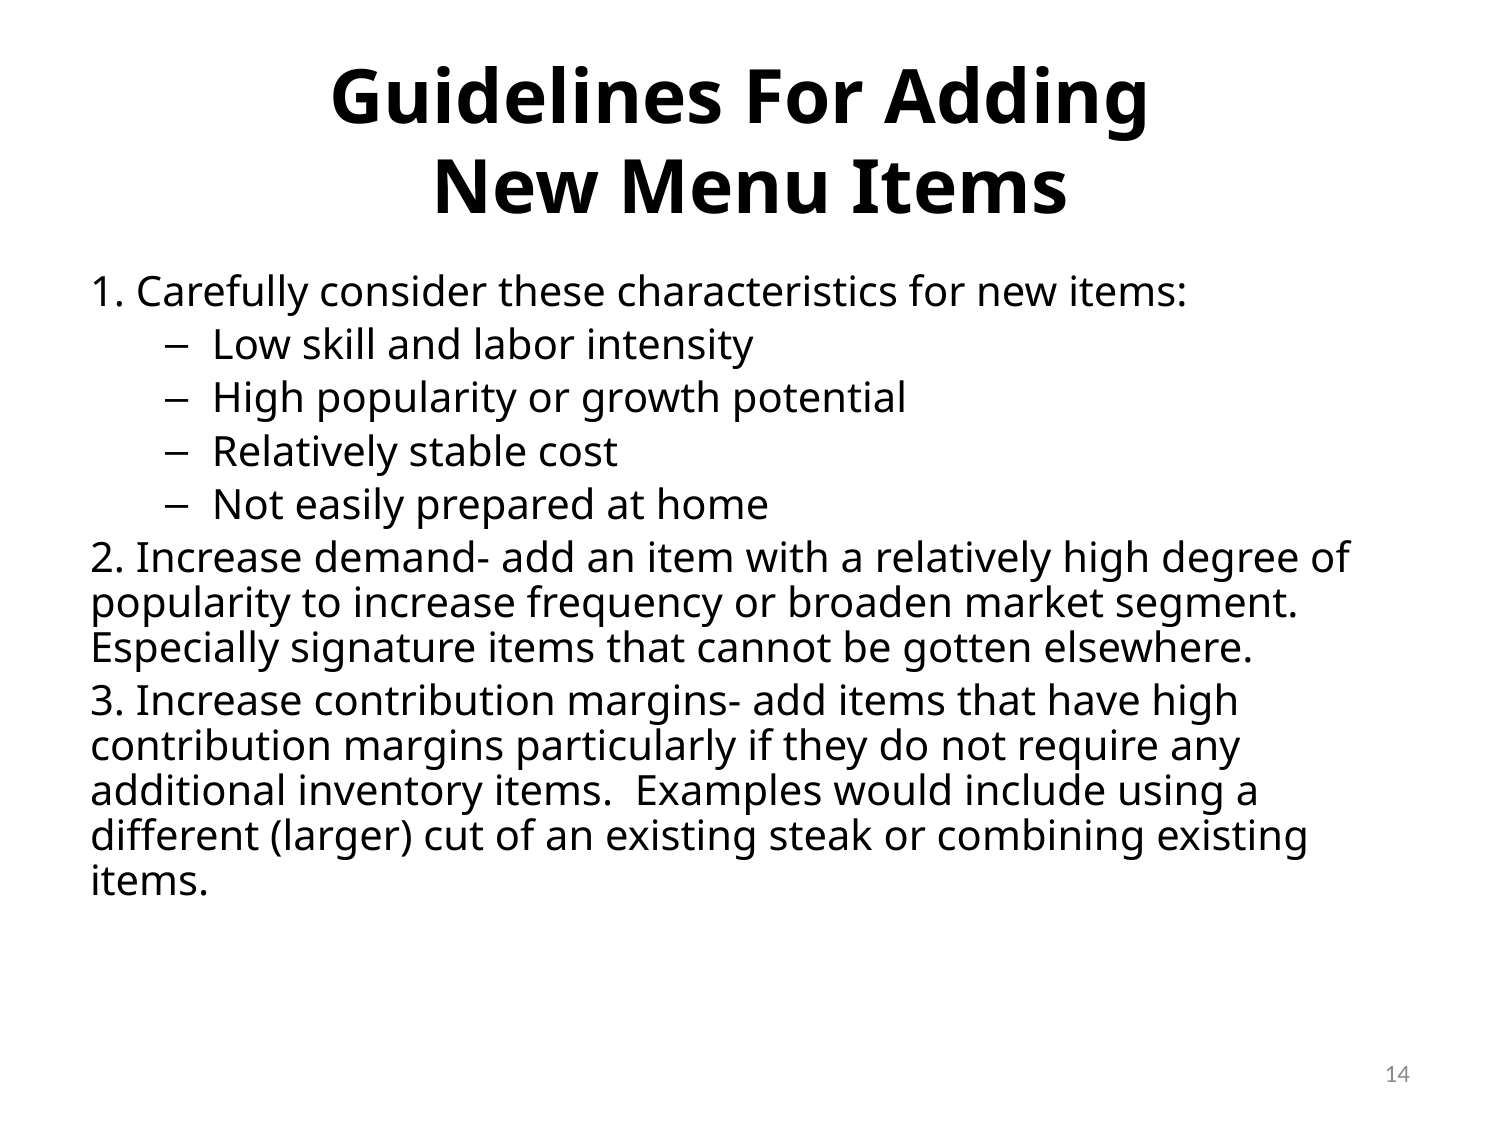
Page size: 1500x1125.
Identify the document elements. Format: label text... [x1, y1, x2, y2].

slide_number 14 [1074, 1042, 1425, 1103]
list 1. Carefully consider these characteristics for new items: Low skill and labor intensity High popularity or growth potential Relatively stable cost Not easily prepared at home 2. Increase demand- add an item with a relatively high degree of popularity to increase frequency or broaden market segment. Especially signature items that cannot be gotten elsewhere. 3. Increase contribution margins- add items that have high contribution margins particularly if they do not require any additional inventory items. Examples would include using a different (larger) cut of an existing steak or combining existing items. [74, 262, 1426, 1006]
title Guidelines For Adding New Menu Items [74, 44, 1426, 233]
